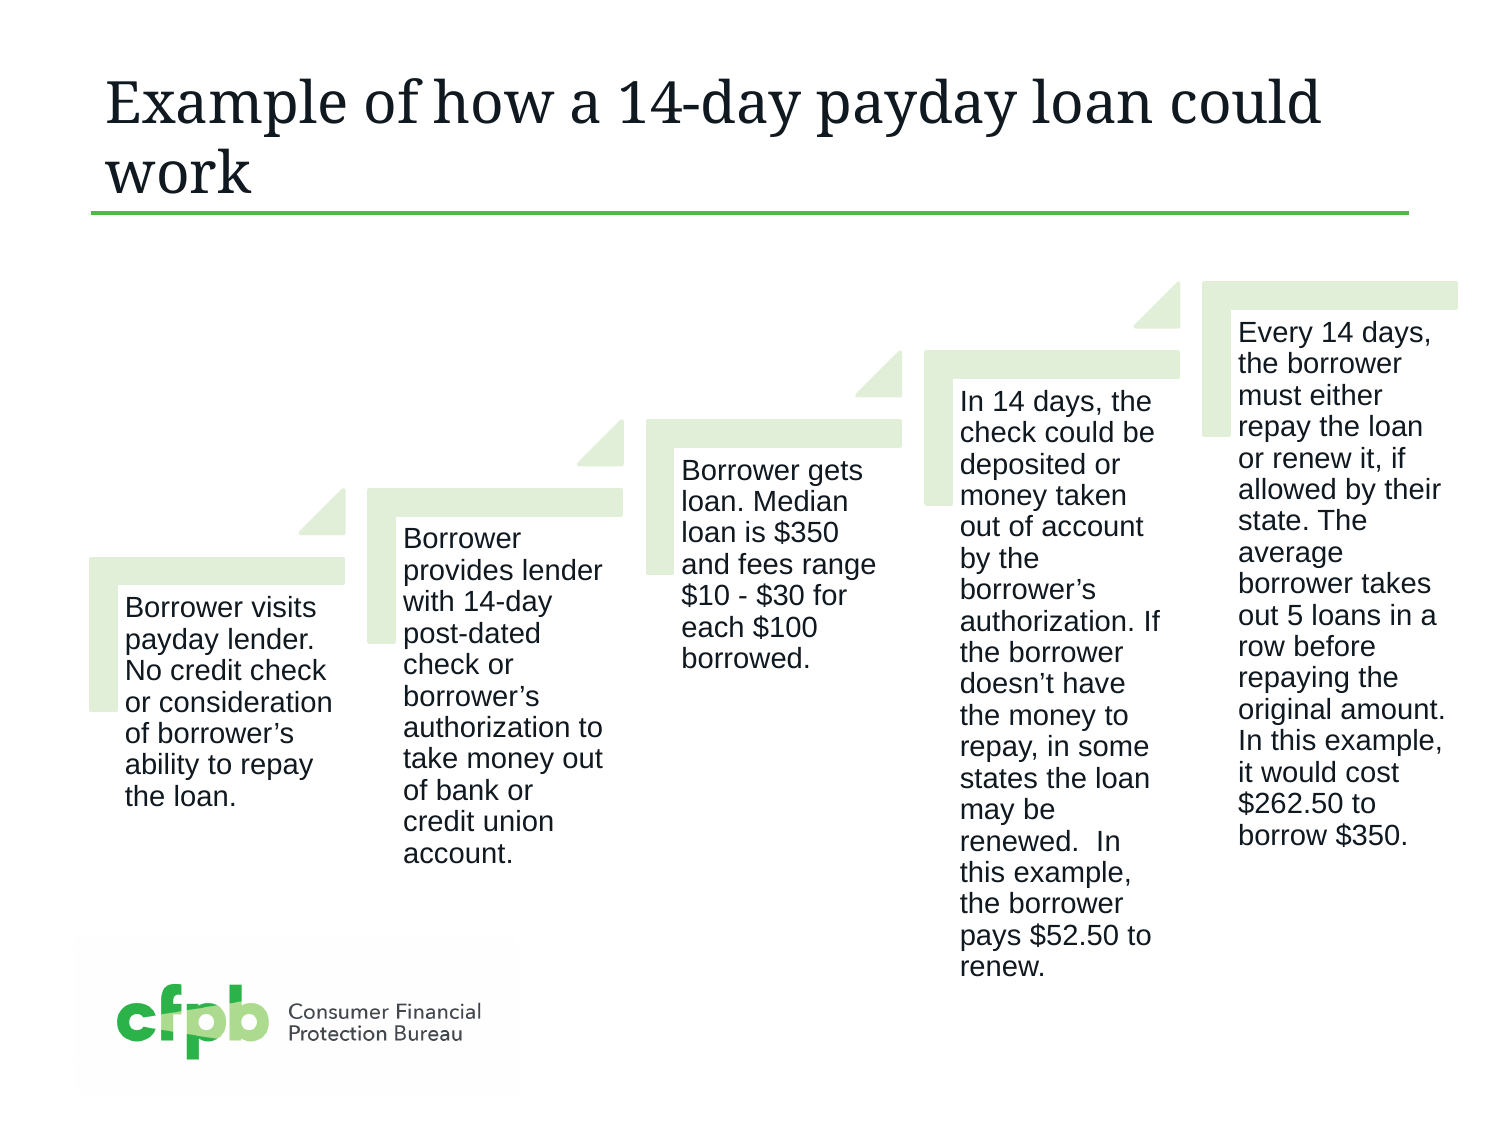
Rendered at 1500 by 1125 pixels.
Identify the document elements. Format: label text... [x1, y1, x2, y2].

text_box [90, 128, 1458, 939]
picture [74, 936, 519, 1098]
title Example of how a 14-day payday loan could work [90, 74, 1410, 127]
